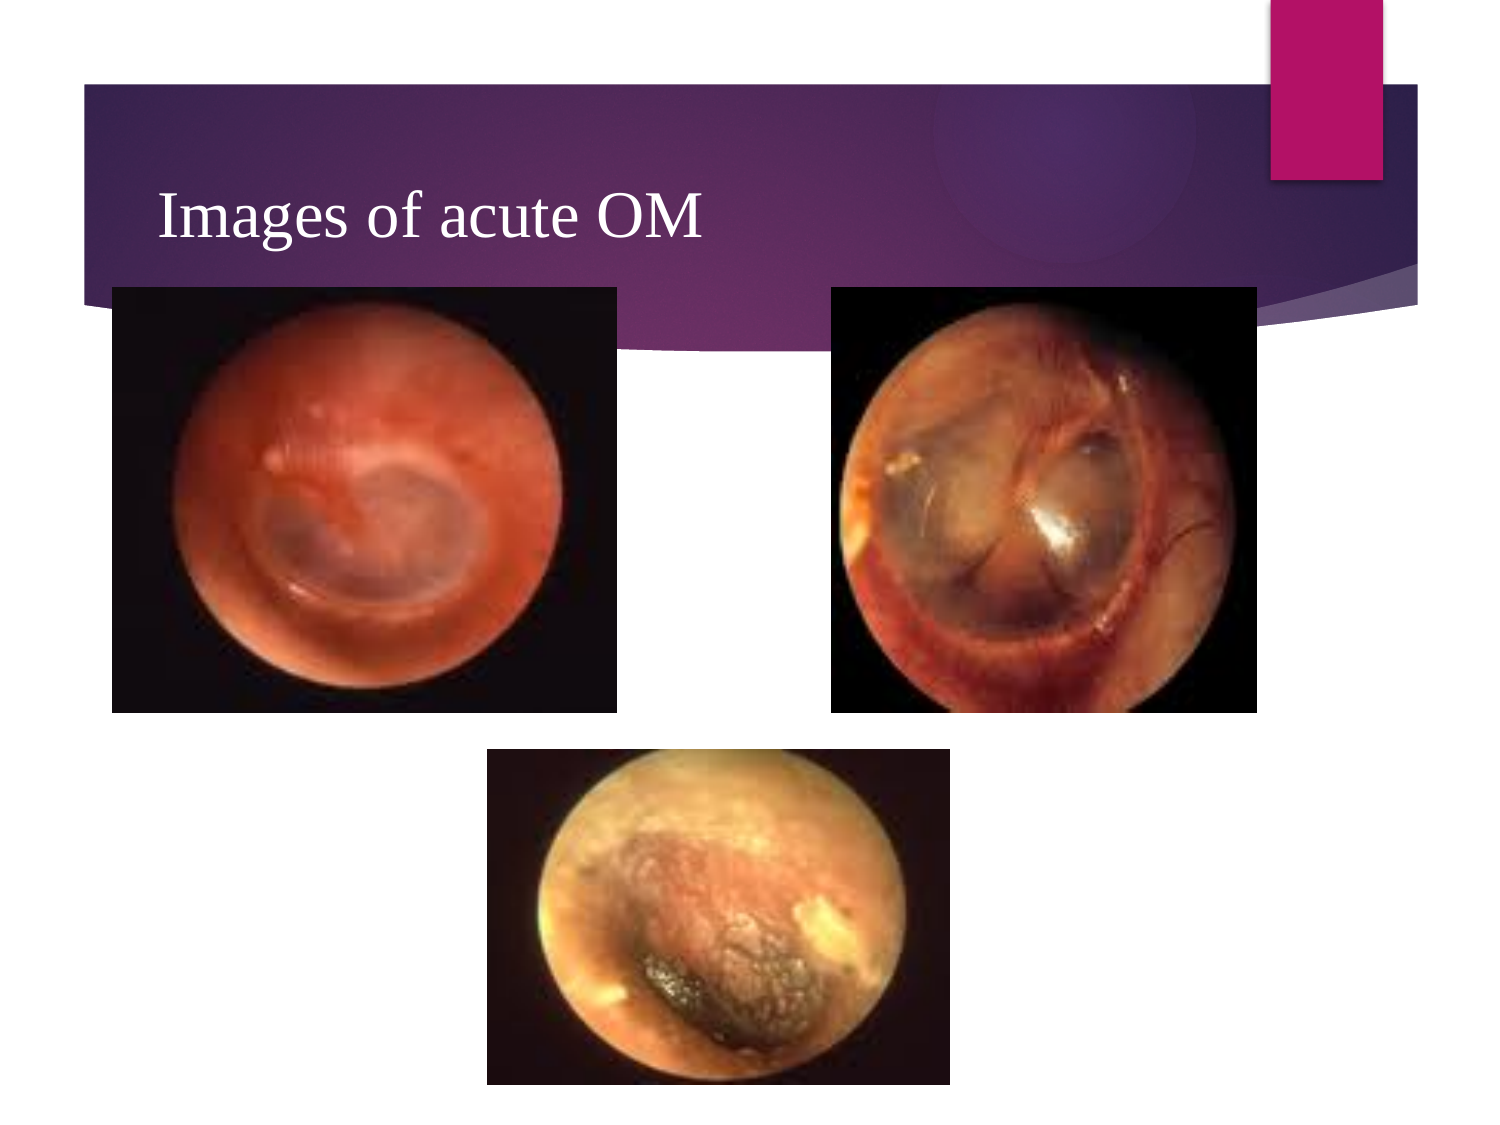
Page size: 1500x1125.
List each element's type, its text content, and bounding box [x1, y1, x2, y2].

picture [112, 287, 617, 713]
picture [831, 287, 1258, 713]
picture [487, 749, 951, 1086]
title Images of acute OM [142, 152, 1183, 269]
